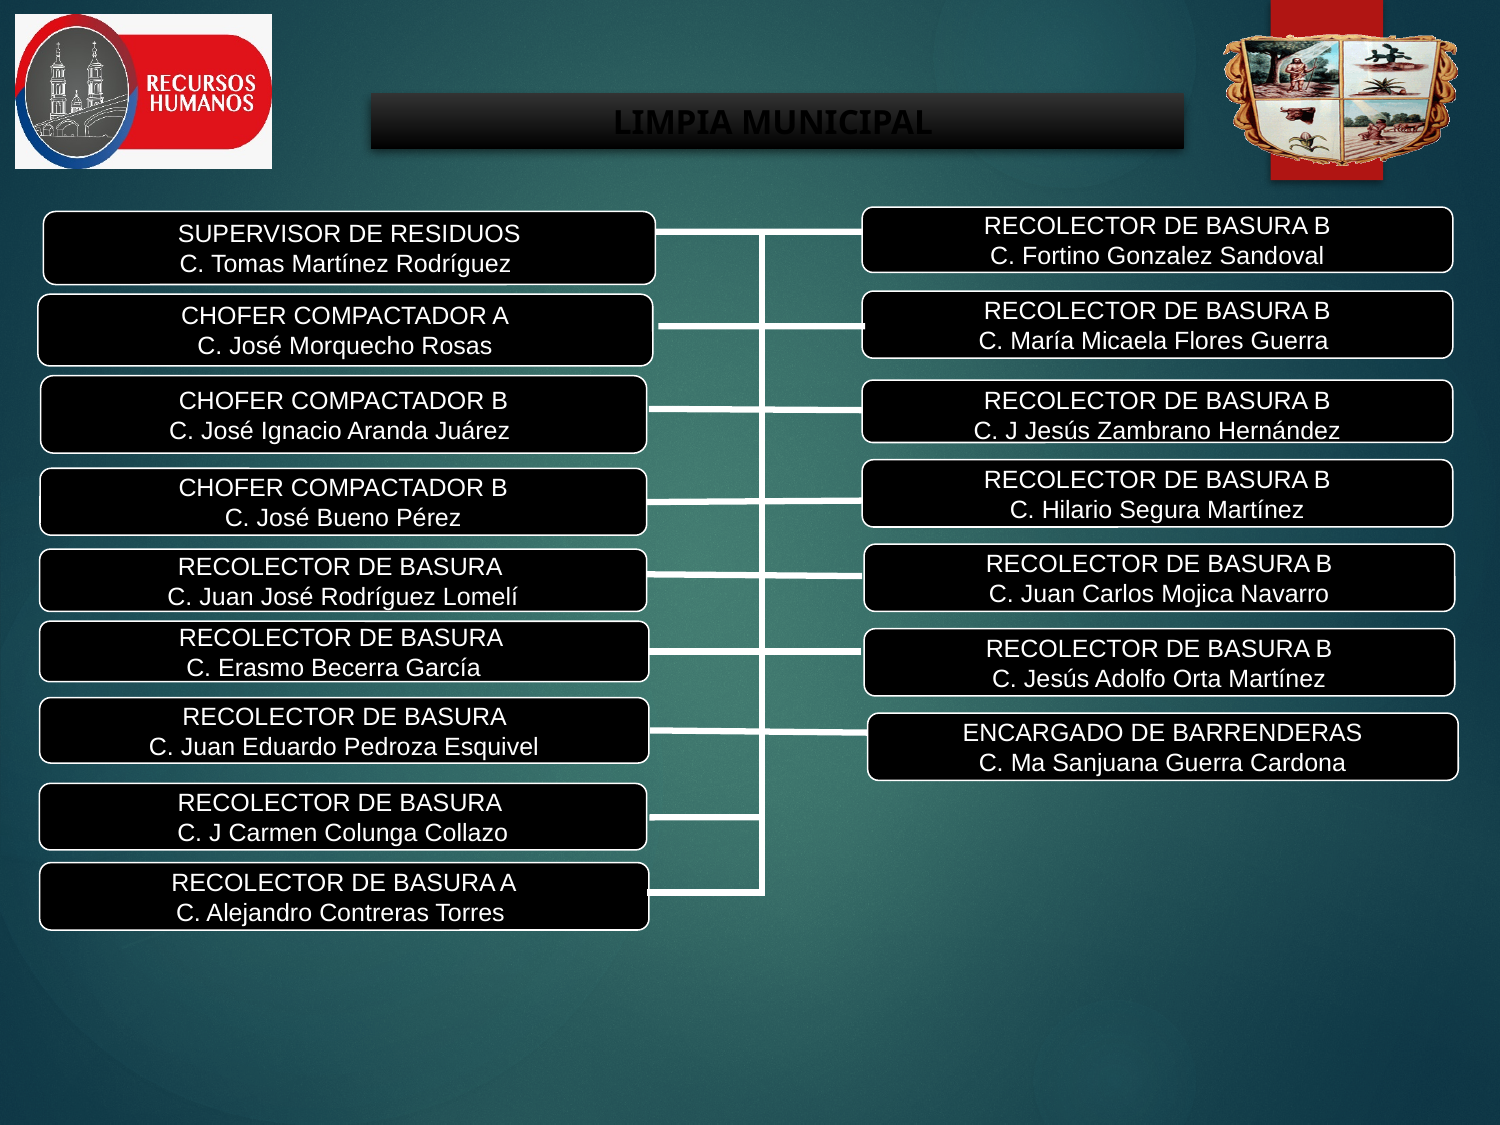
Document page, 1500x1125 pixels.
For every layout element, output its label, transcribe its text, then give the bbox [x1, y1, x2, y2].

text_box RECOLECTOR DE BASURA A C. Alejandro Contreras Torres [39, 862, 649, 931]
text_box RECOLECTOR DE BASURA B C. Jesús Adolfo Orta Martínez [864, 628, 1455, 696]
text_box CHOFER COMPACTADOR B C. José Bueno Pérez [39, 468, 647, 536]
picture [1222, 30, 1459, 170]
text_box [862, 380, 1453, 443]
text_box RECOLECTOR DE BASURA C. Juan Eduardo Pedroza Esquivel [39, 697, 649, 764]
text_box RECOLECTOR DE BASURA B C. María Micaela Flores Guerra RECOLECTOR DE BASURA B C. J Jesús Zambrano Hernández [862, 291, 1453, 359]
text_box RECOLECTOR DE BASURA C. Juan José Rodríguez Lomelí [39, 549, 647, 612]
text_box LIMPIA MUNICIPAL [371, 93, 1184, 149]
text_box CHOFER COMPACTADOR B C. José Ignacio Aranda Juárez [40, 375, 647, 454]
text_box CHOFER COMPACTADOR A C. José Morquecho Rosas [37, 294, 653, 366]
text_box SUPERVISOR DE RESIDUOS C. Tomas Martínez Rodríguez [43, 211, 656, 285]
text_box RECOLECTOR DE BASURA C. Erasmo Becerra García [39, 621, 649, 682]
text_box RECOLECTOR DE BASURA B C. Juan Carlos Mojica Navarro [864, 544, 1455, 612]
picture [14, 14, 272, 169]
text_box RECOLECTOR DE BASURA B C. Fortino Gonzalez Sandoval [862, 207, 1453, 273]
text_box RECOLECTOR DE BASURA B C. Hilario Segura Martínez [862, 459, 1453, 528]
text_box ENCARGADO DE BARRENDERAS C. Ma Sanjuana Guerra Cardona [867, 713, 1459, 781]
text_box RECOLECTOR DE BASURA C. J Carmen Colunga Collazo [39, 783, 647, 850]
